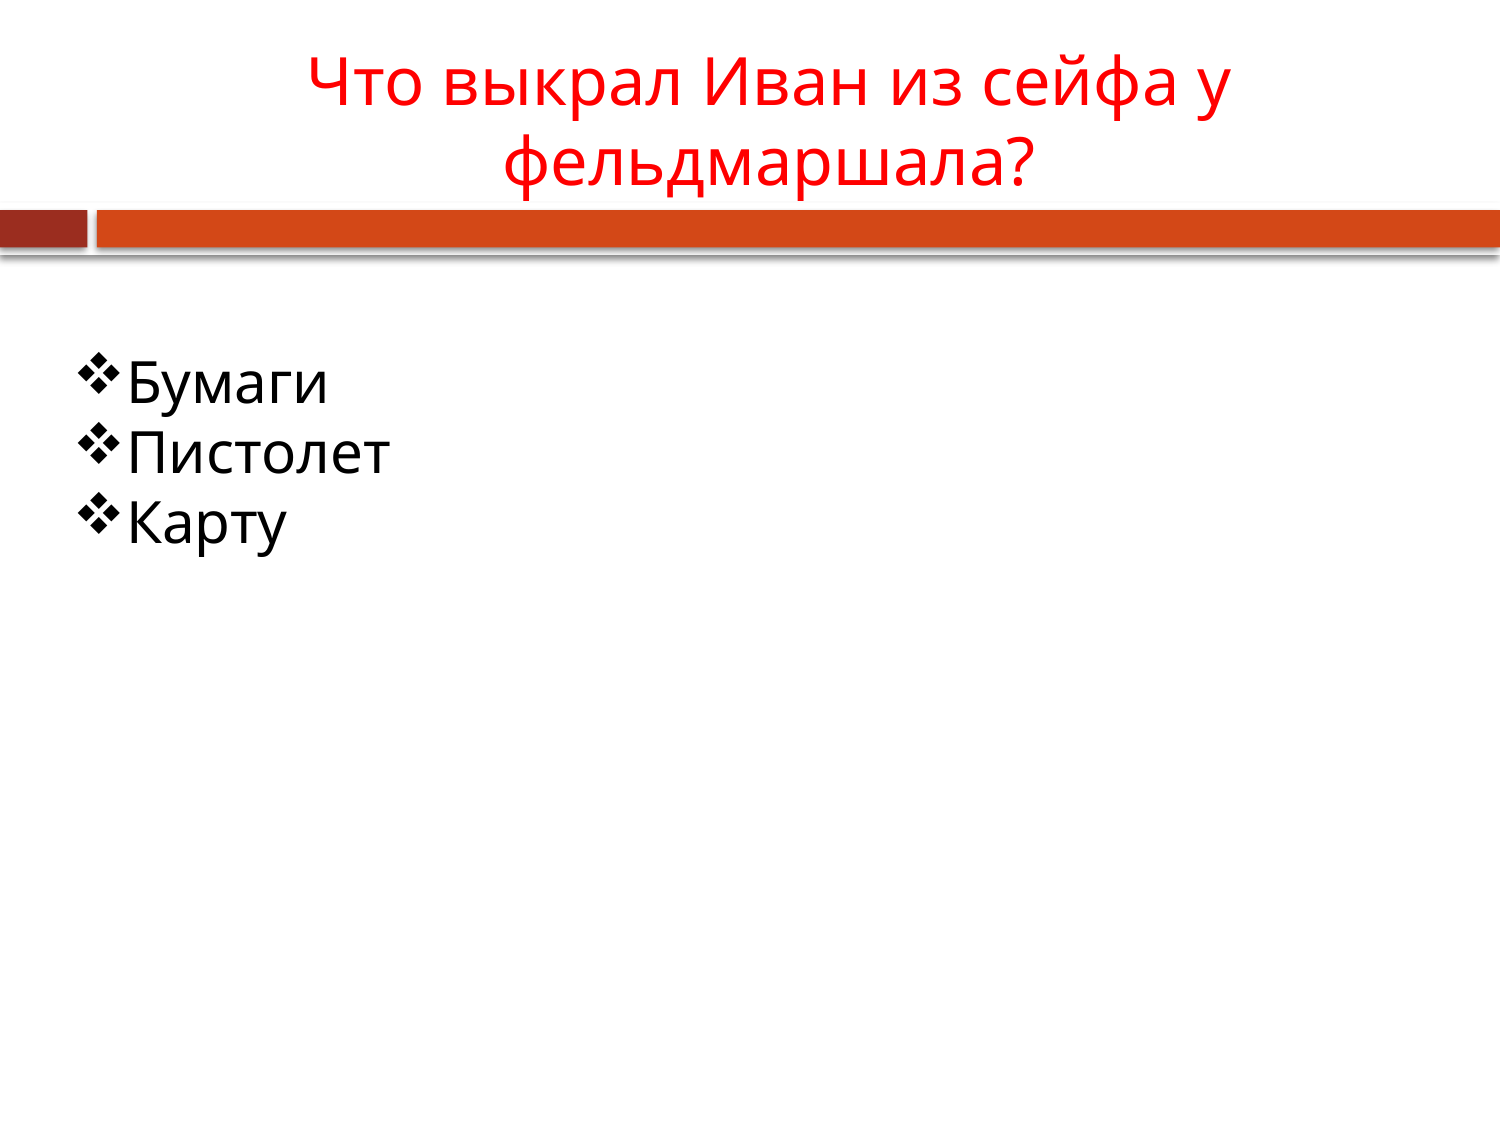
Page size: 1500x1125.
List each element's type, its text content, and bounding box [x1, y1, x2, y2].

title Что выкрал Иван из сейфа у фельдмаршала? [100, 37, 1438, 200]
text_box Бумаги Пистолет Карту [58, 338, 406, 563]
